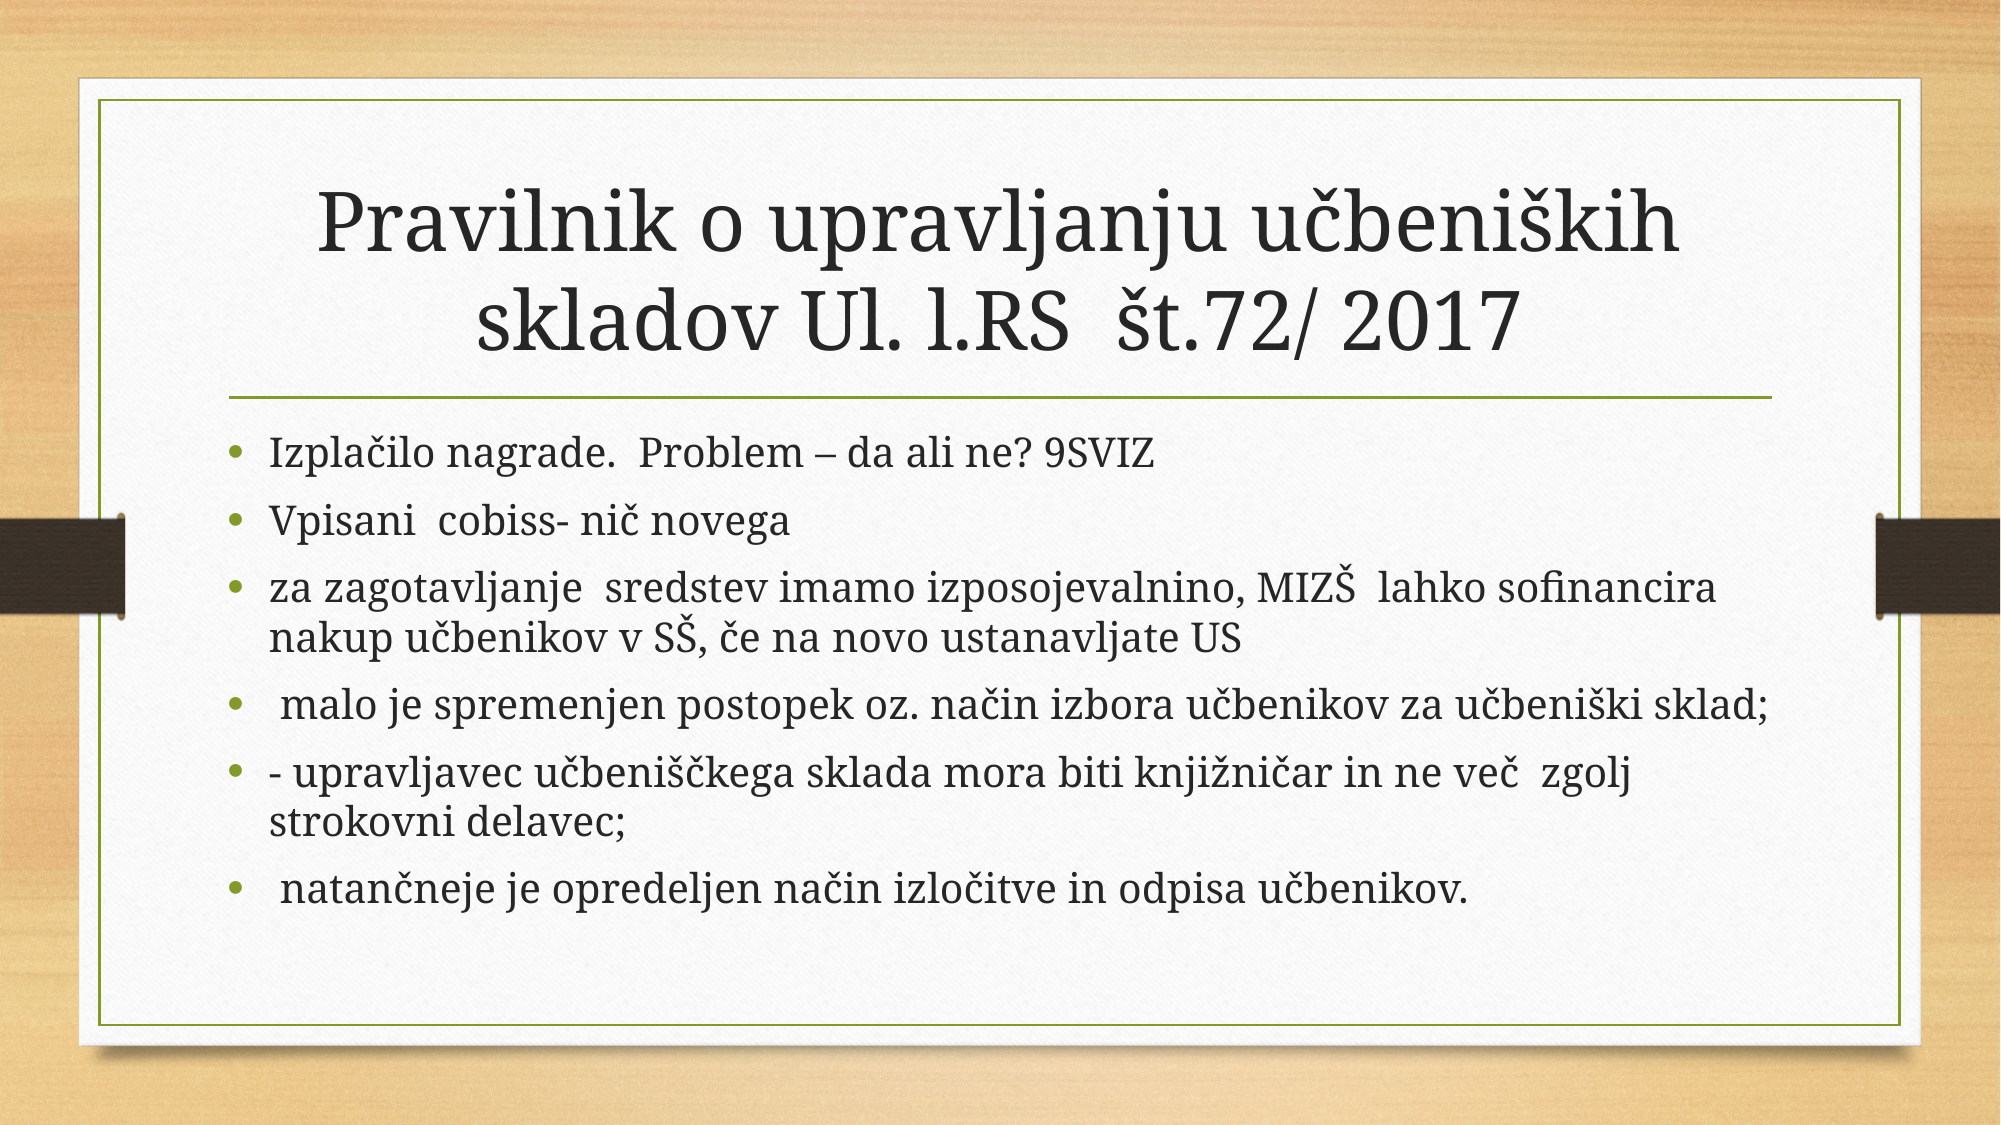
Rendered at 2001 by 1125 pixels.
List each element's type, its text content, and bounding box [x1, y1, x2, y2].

title Pravilnik o upravljanju učbeniških skladov Ul. l.RS št.72/ 2017 [212, 161, 1788, 375]
list Izplačilo nagrade. Problem – da ali ne? 9SVIZ Vpisani cobiss- nič novega za zagotavljanje sredstev imamo izposojevalnino, MIZŠ lahko sofinancira nakup učbenikov v SŠ, če na novo ustanavljate US malo je spremenjen postopek oz. način izbora učbenikov za učbeniški sklad; - upravljavec učbeniščkega sklada mora biti knjižničar in ne več zgolj strokovni delavec; natančneje je opredeljen način izločitve in odpisa učbenikov. [212, 419, 1788, 964]
picture [0, 0, 2001, 1125]
